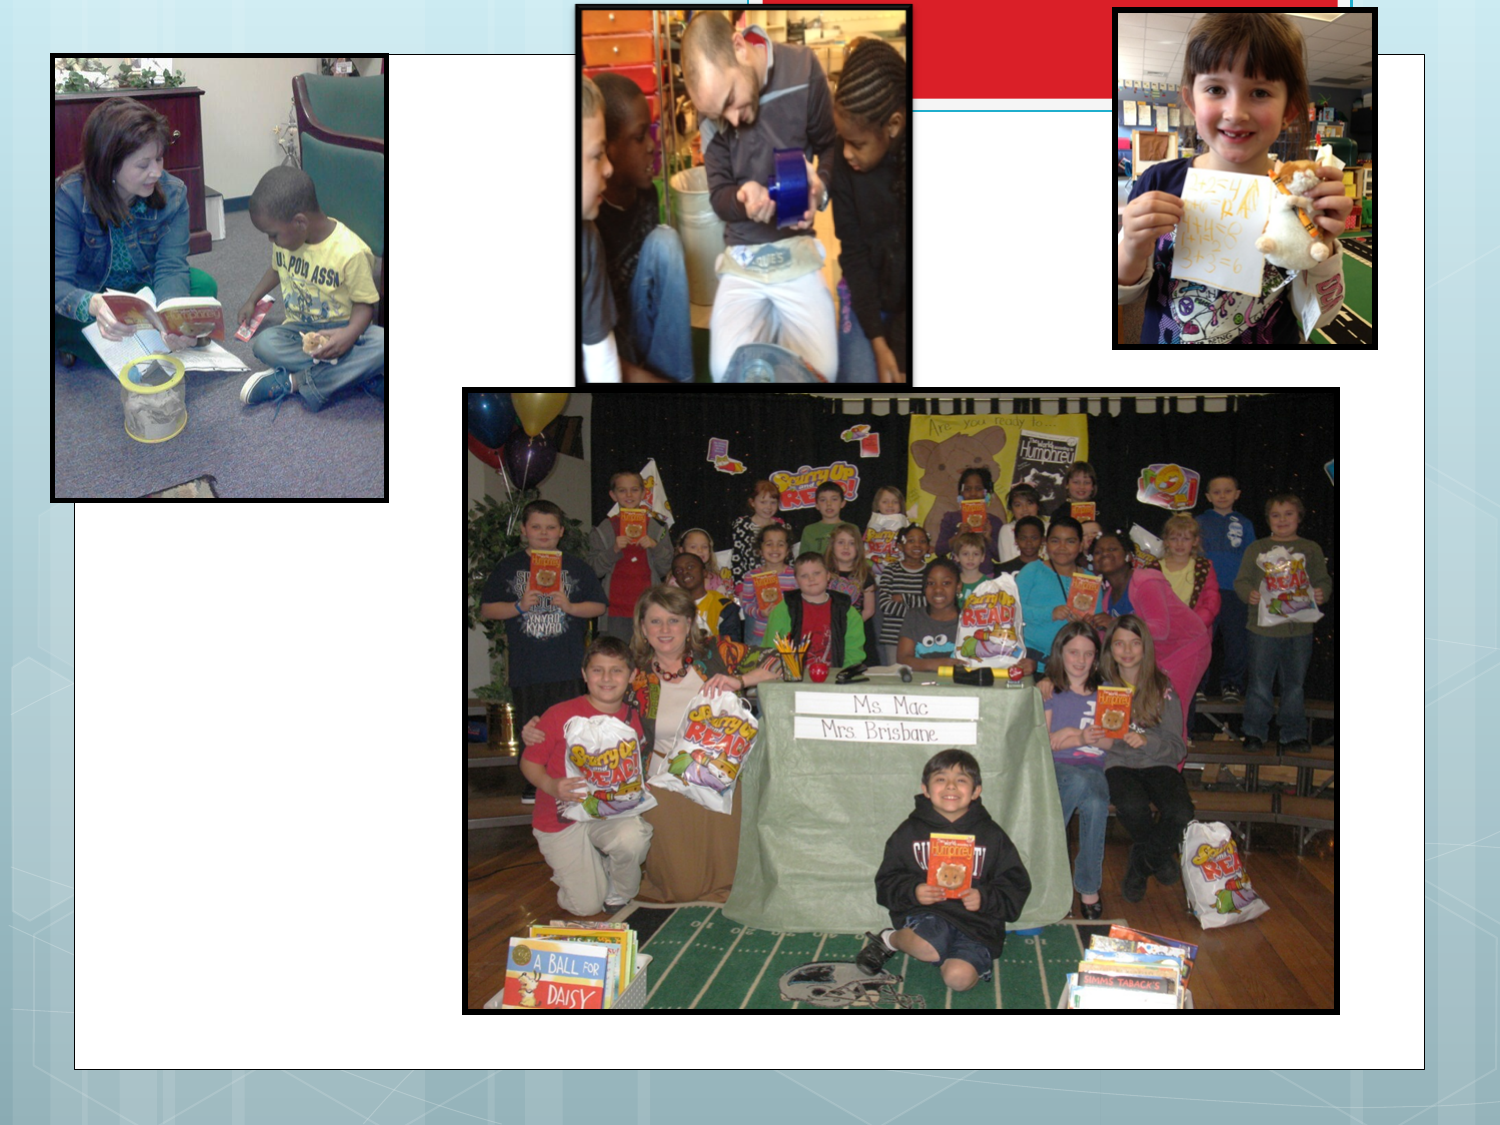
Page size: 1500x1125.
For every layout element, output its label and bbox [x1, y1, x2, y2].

picture [49, 53, 390, 503]
picture [462, 0, 1340, 1015]
picture [1112, 7, 1378, 350]
